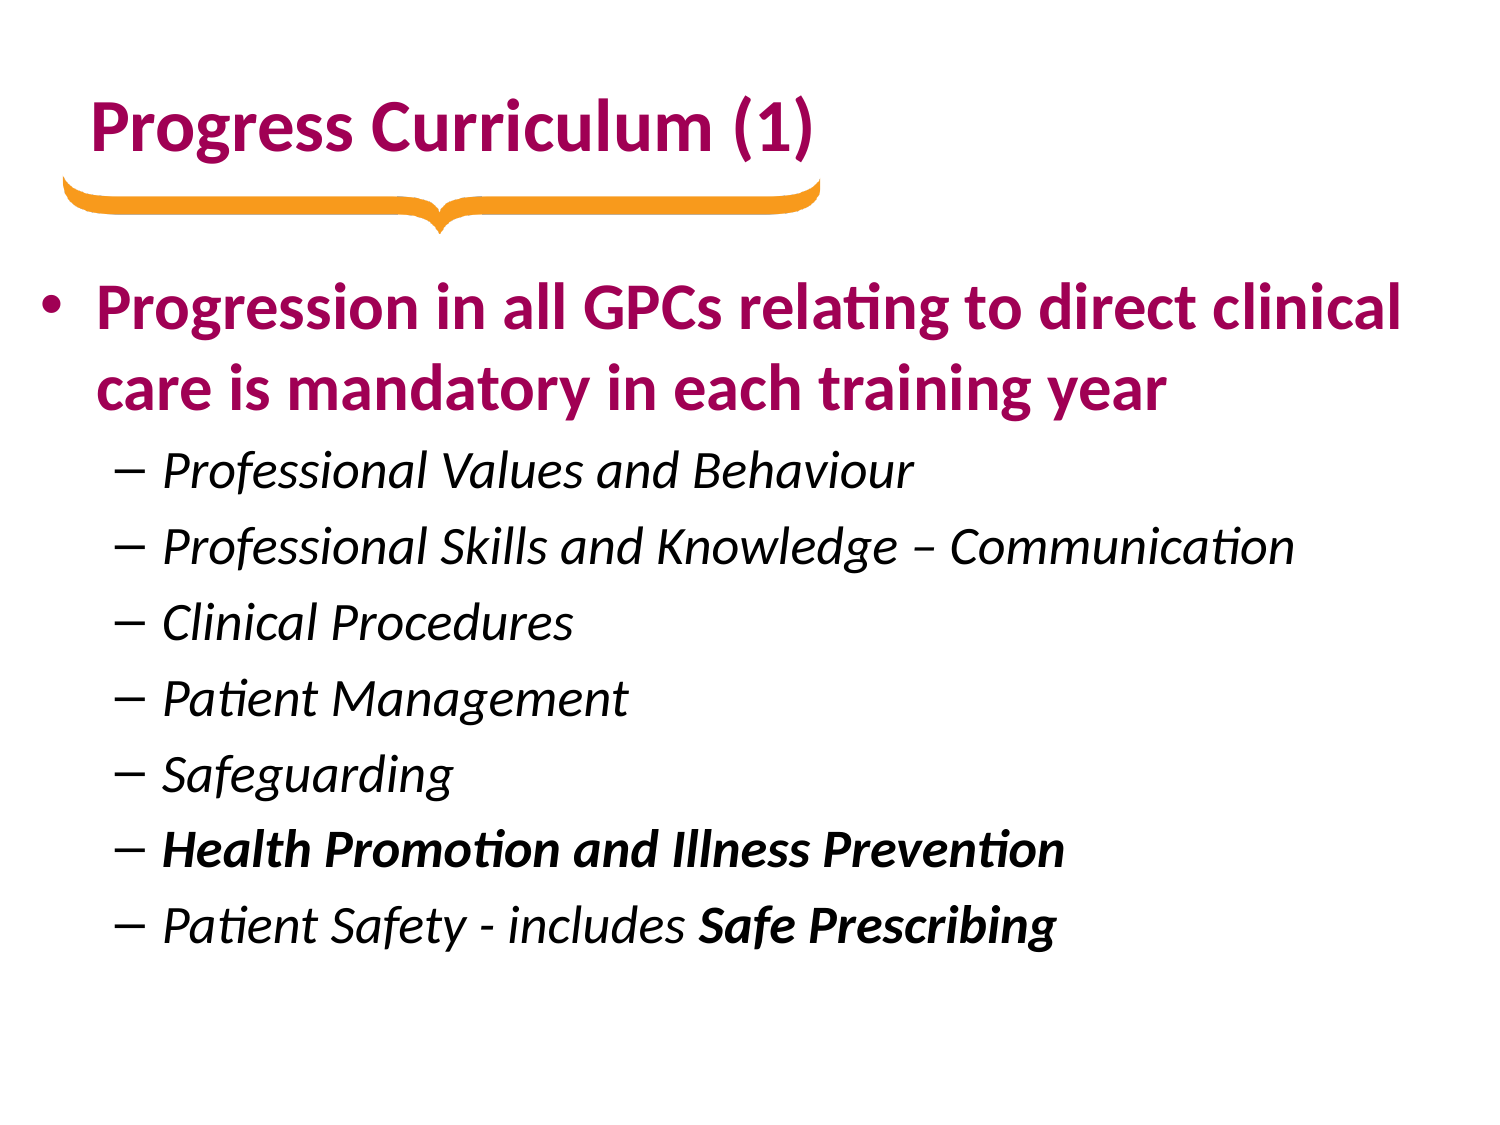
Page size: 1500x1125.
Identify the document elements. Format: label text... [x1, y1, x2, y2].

list Progression in all GPCs relating to direct clinical care is mandatory in each training year Professional Values and Behaviour Professional Skills and Knowledge – Communication Clinical Procedures Patient Management Safeguarding Health Promotion and Illness Prevention Patient Safety - includes Safe Prescribing [24, 255, 1500, 1095]
title Progress Curriculum (1) [75, 65, 1350, 177]
picture [62, 173, 821, 234]
